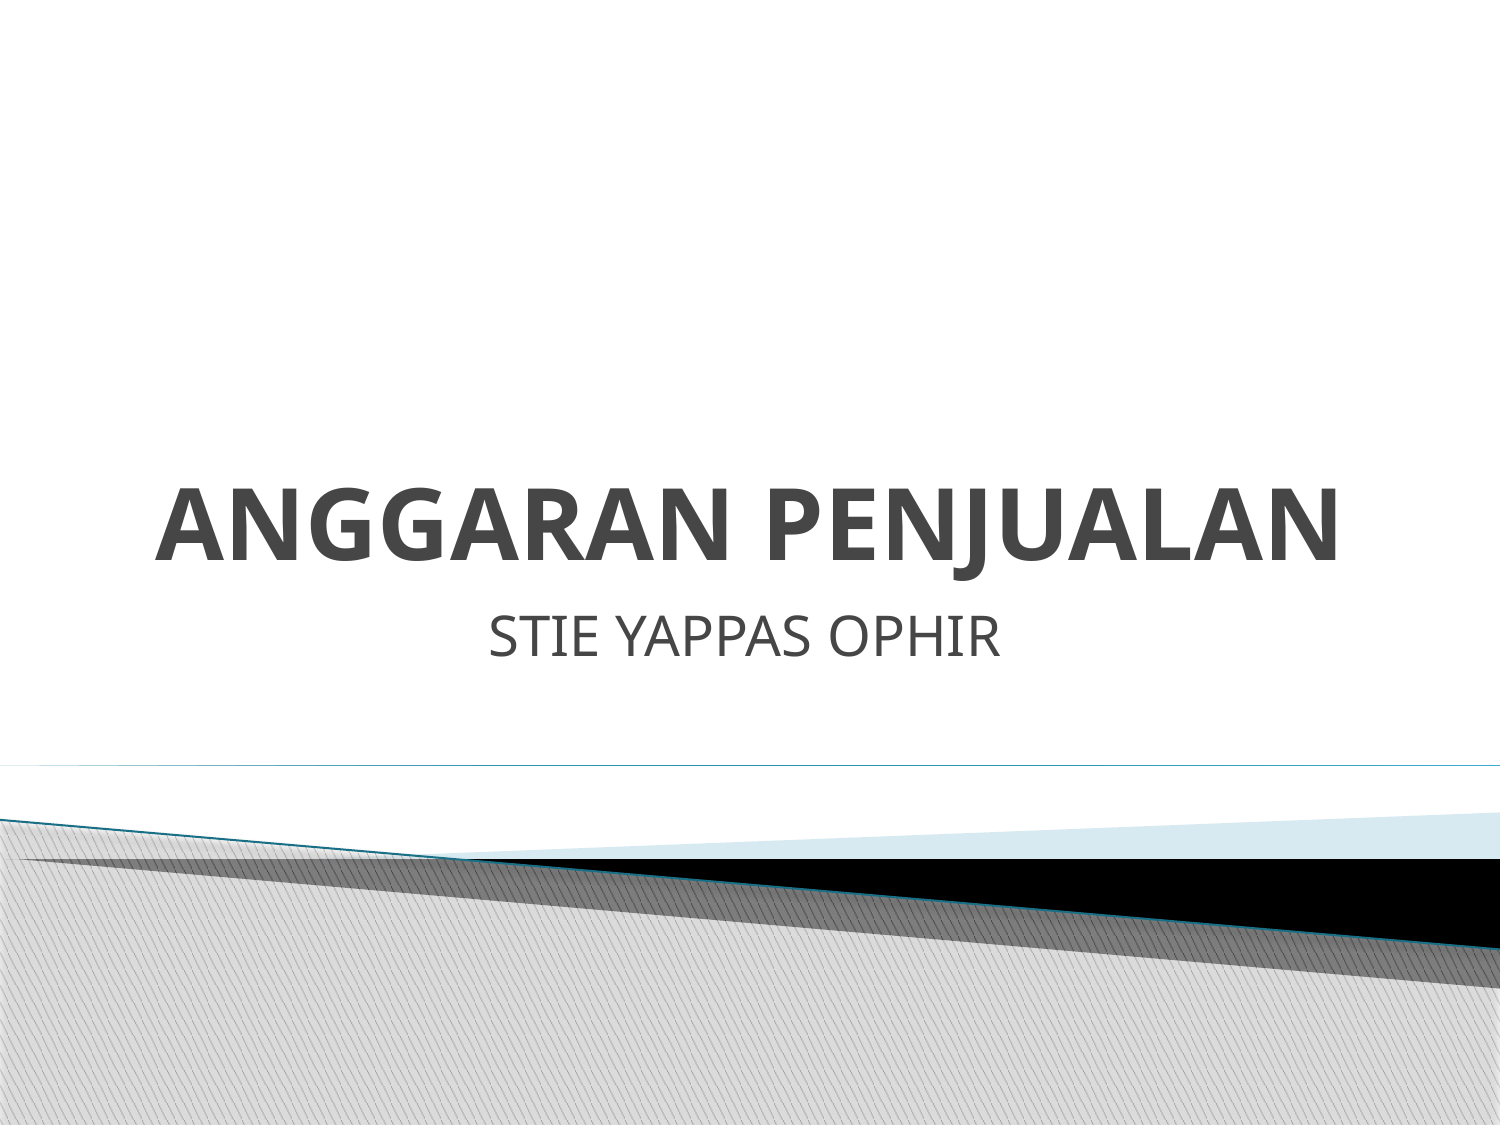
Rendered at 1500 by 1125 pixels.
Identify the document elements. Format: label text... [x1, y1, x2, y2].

subtitle STIE YAPPAS OPHIR [112, 592, 1388, 790]
picture [5, 859, 1500, 989]
title ANGGARAN PENJUALAN [112, 287, 1388, 588]
